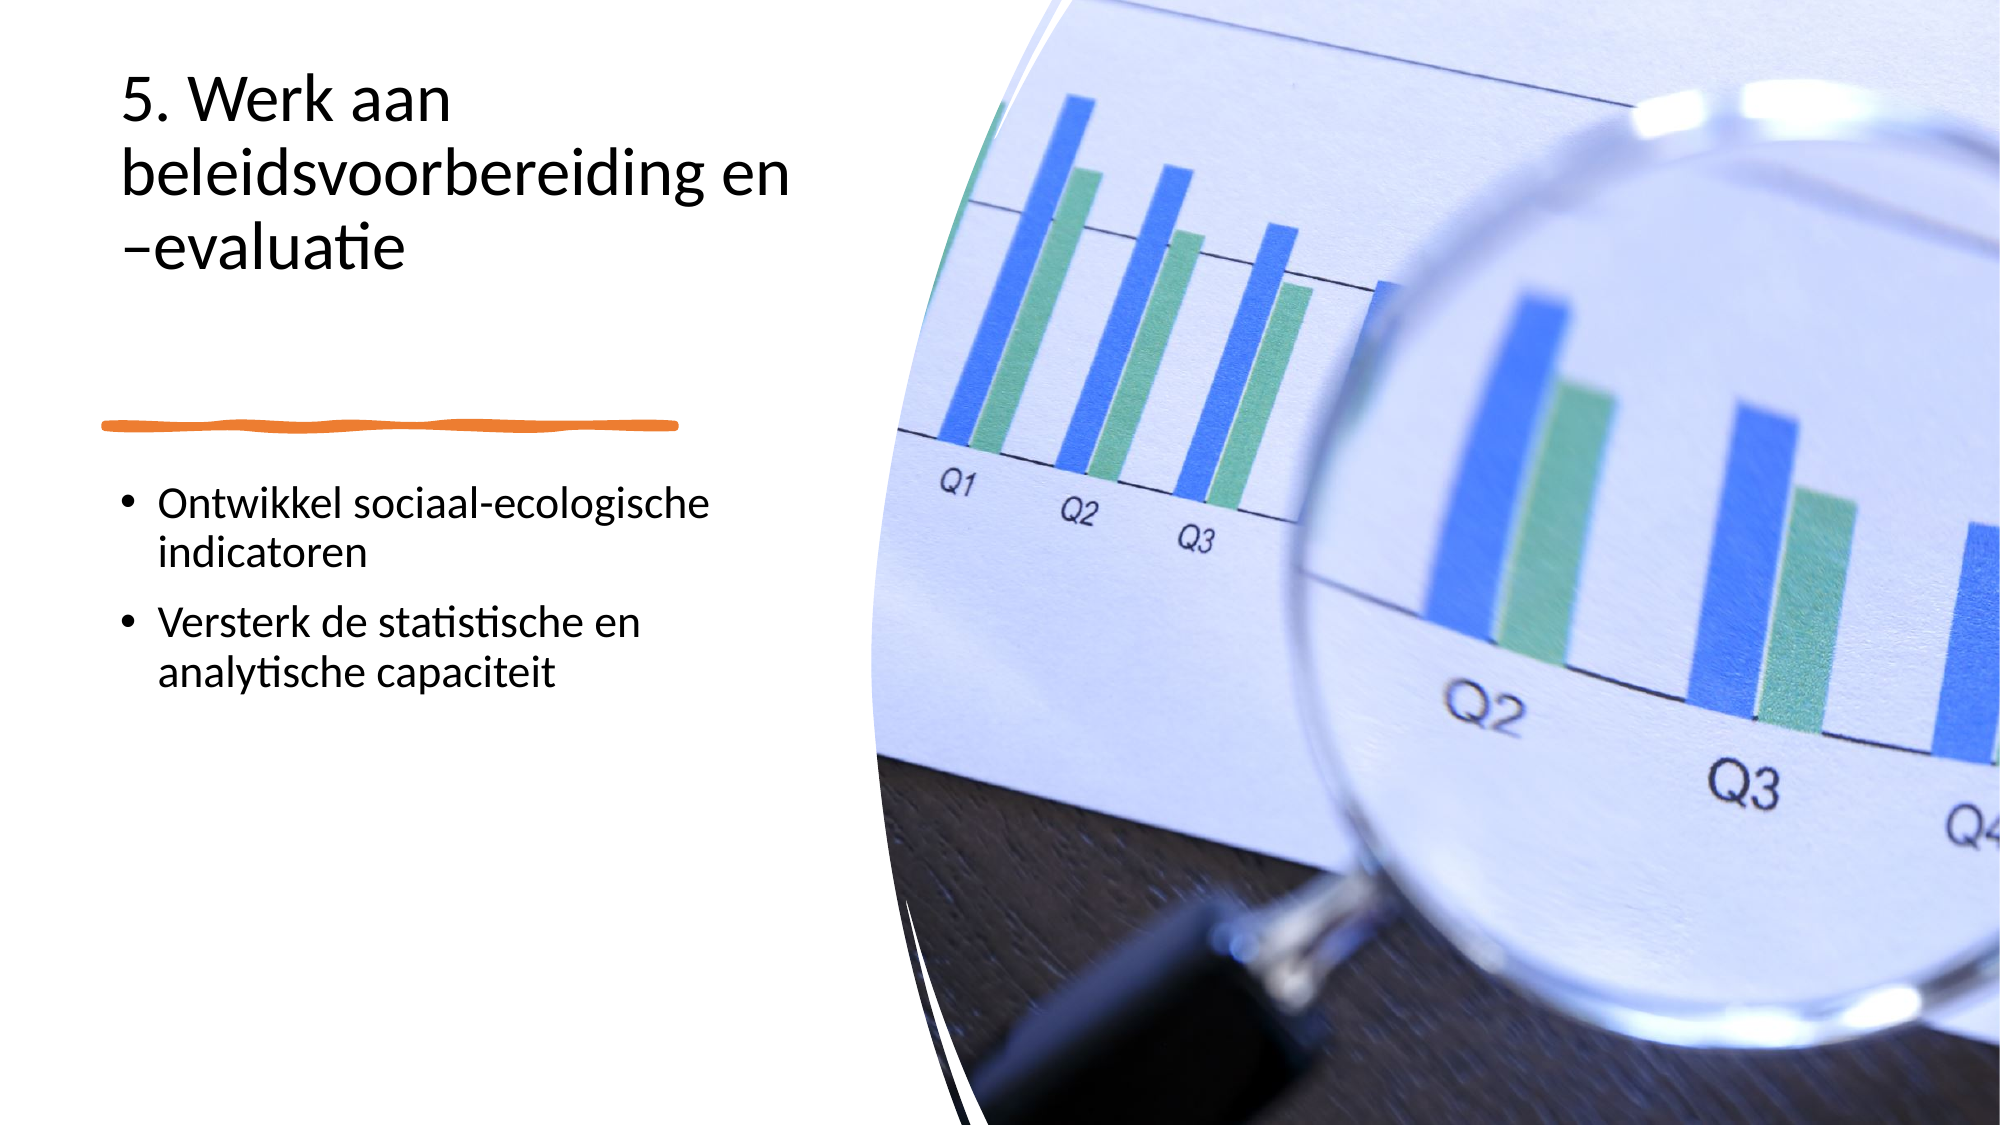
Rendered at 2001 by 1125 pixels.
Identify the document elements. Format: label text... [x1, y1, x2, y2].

list Ontwikkel sociaal-ecologische indicatoren Versterk de statistische en analytische capaciteit [105, 471, 802, 1016]
text_box [103, 421, 676, 431]
picture [871, 0, 2000, 1125]
text_box [0, 0, 871, 1125]
title 5. Werk aan beleidsvoorbereiding en –evaluatie [105, 53, 822, 375]
